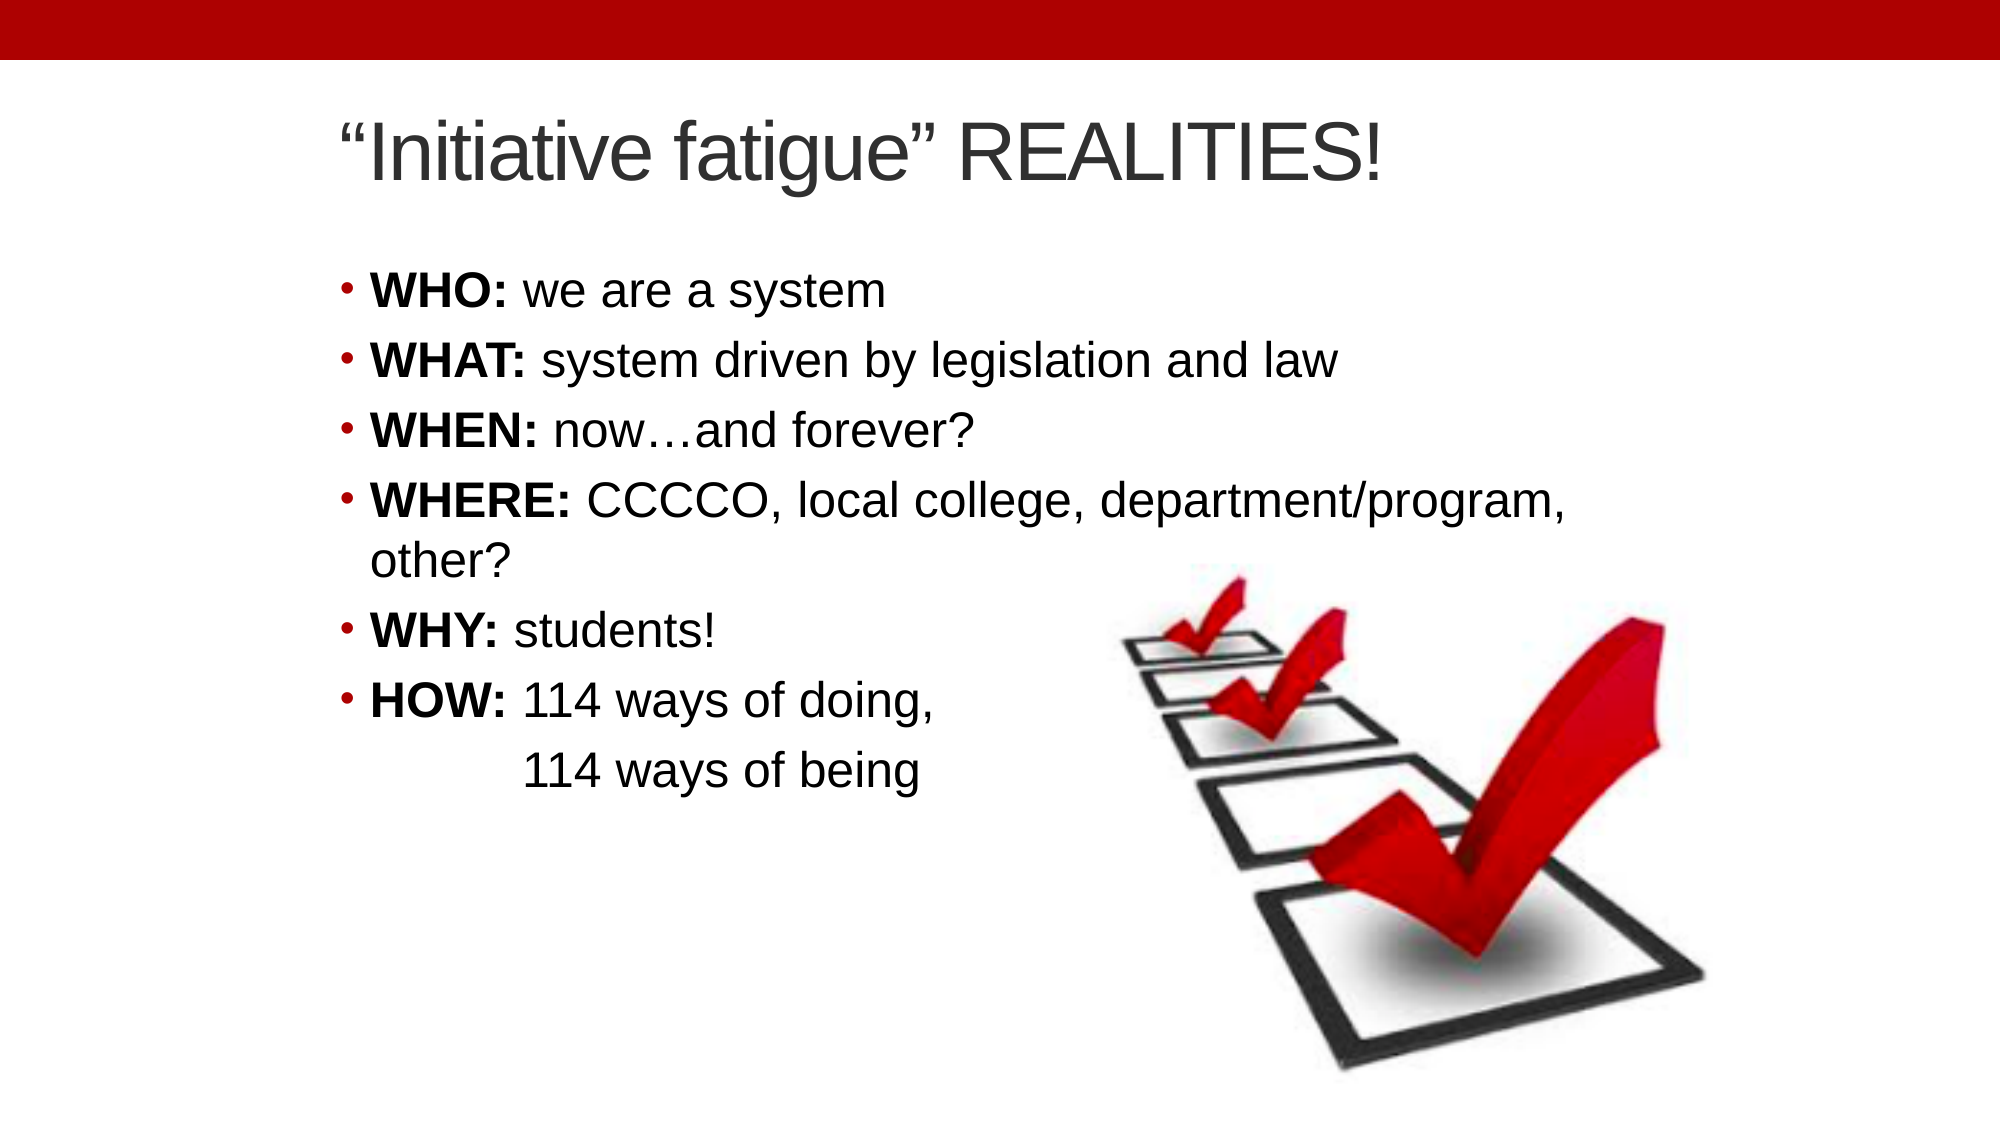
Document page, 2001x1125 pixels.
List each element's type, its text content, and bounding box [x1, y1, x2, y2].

picture [1103, 562, 1741, 1097]
title “Initiative fatigue” REALITIES! [324, 61, 1675, 233]
list WHO: we are a system WHAT: system driven by legislation and law WHEN: now…and forever? WHERE: CCCCO, local college, department/program, other? WHY: students! HOW: 114 ways of doing, 114 ways of being [324, 249, 1675, 837]
